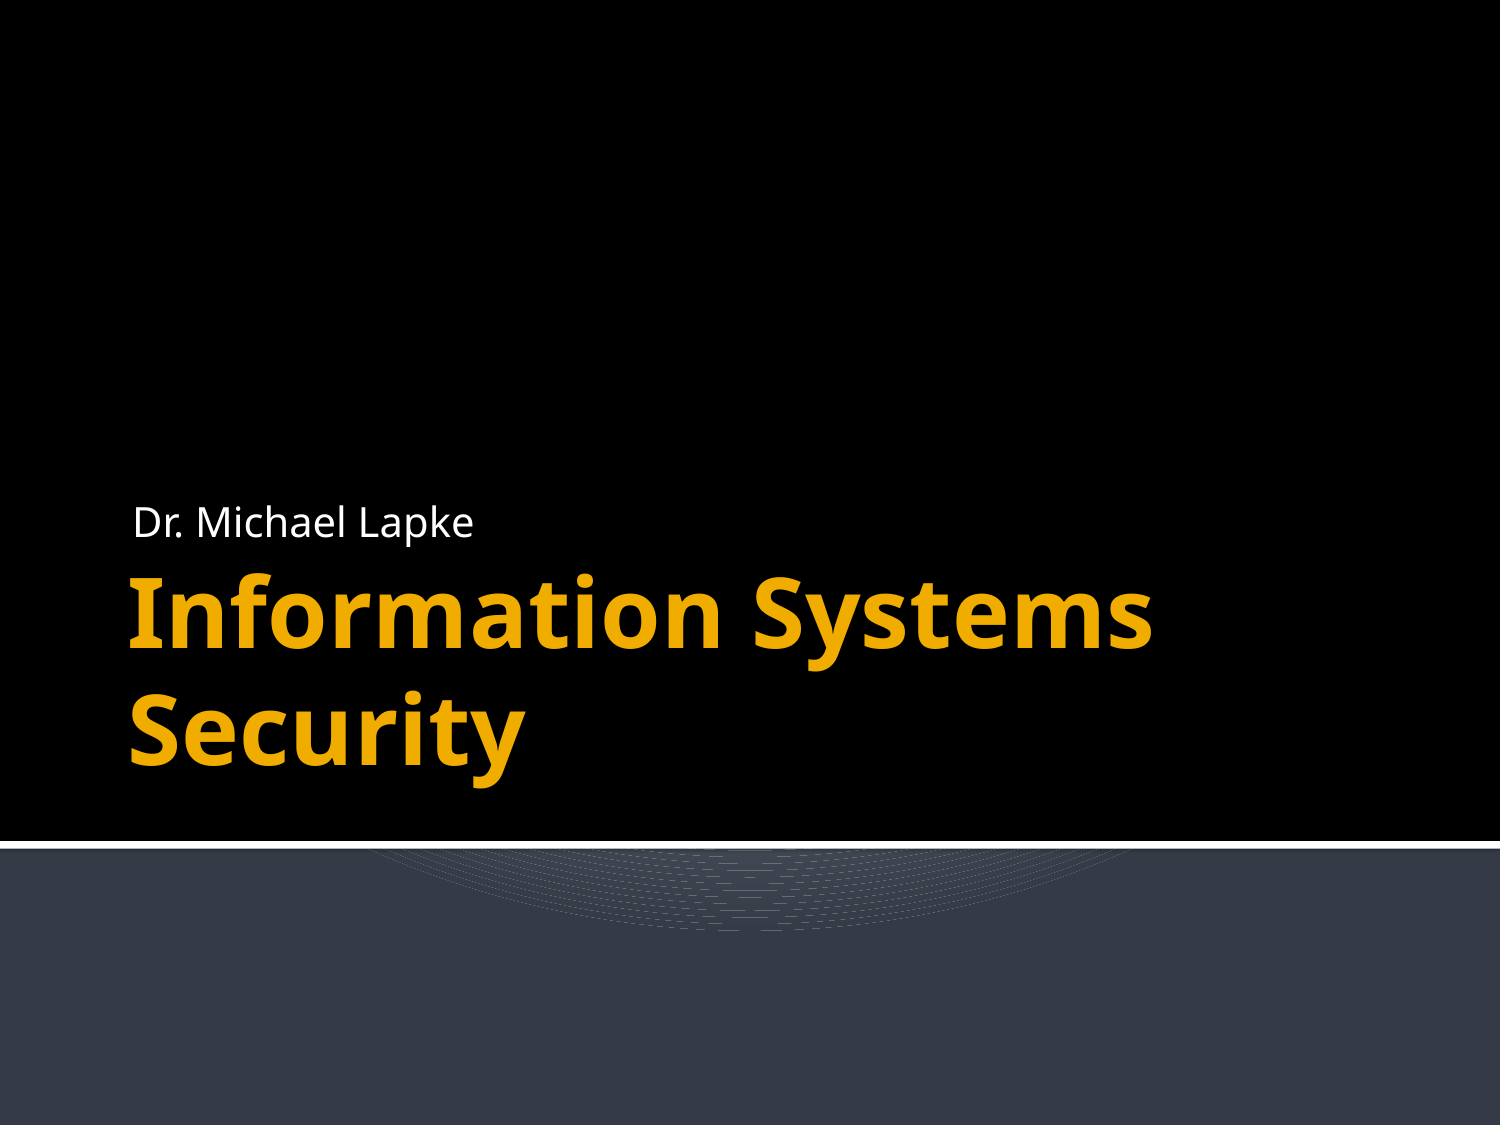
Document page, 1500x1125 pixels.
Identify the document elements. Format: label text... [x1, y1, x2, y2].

subtitle Dr. Michael Lapke [112, 299, 1438, 546]
title Information Systems Security [112, 550, 1438, 825]
